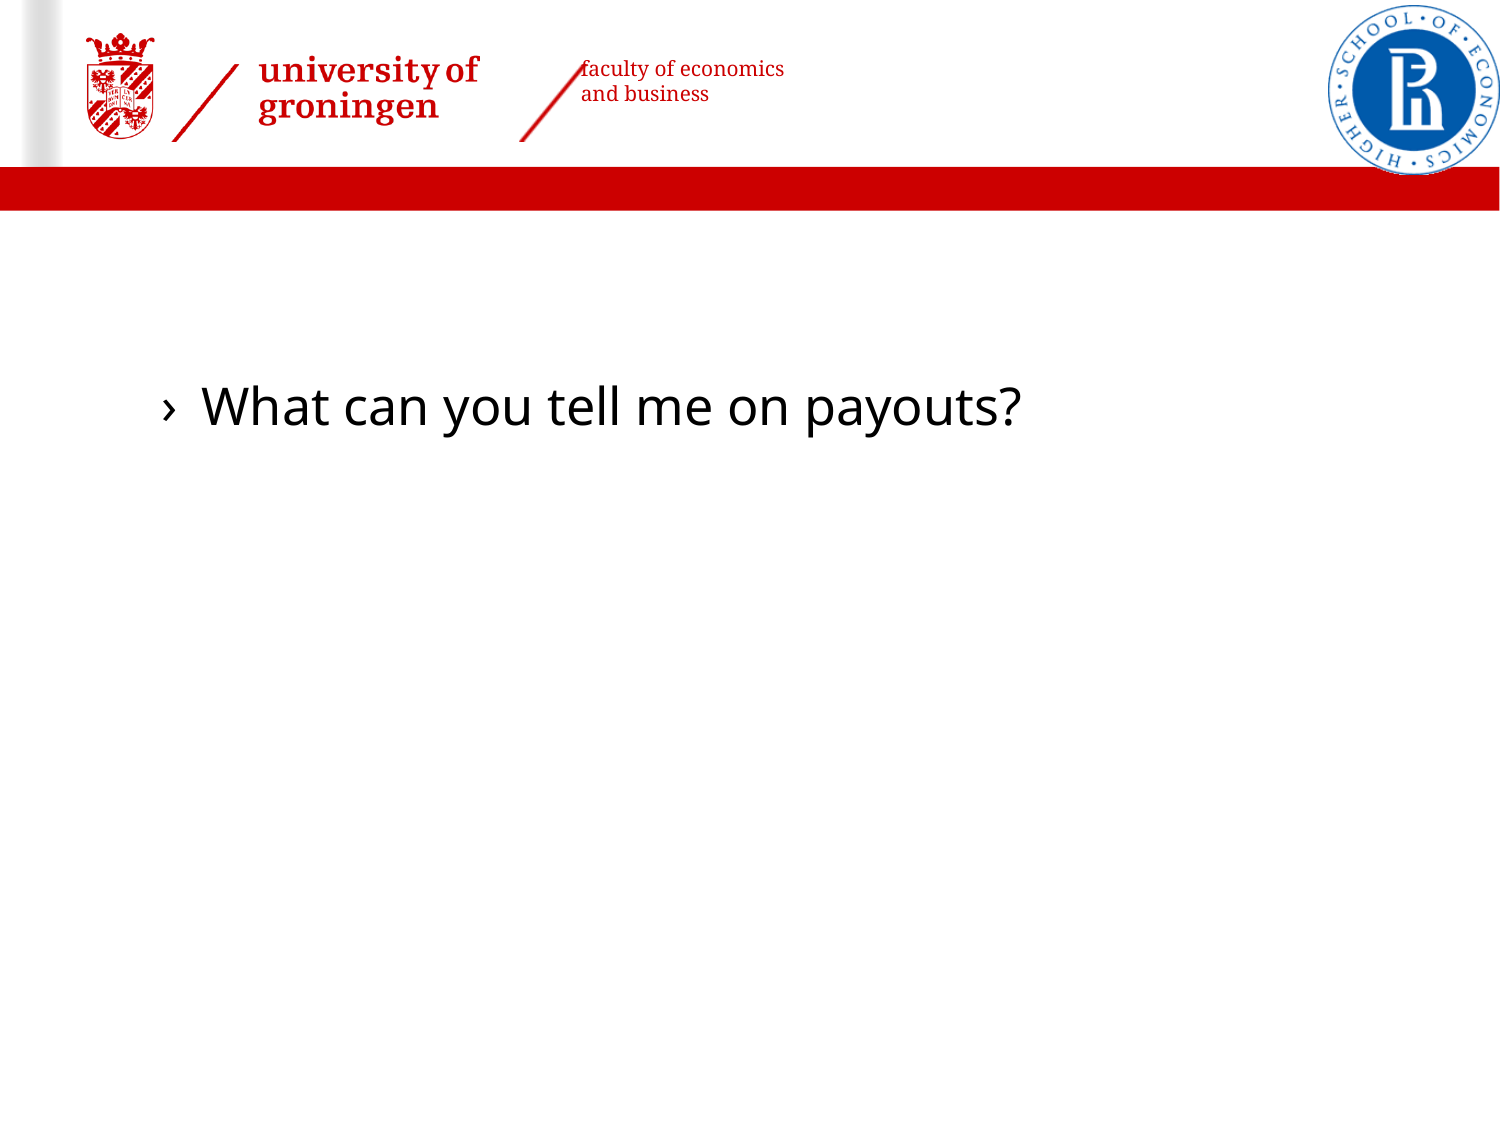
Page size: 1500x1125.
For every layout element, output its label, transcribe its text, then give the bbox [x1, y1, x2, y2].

picture [519, 64, 588, 142]
picture [86, 33, 480, 142]
picture [1328, 5, 1500, 175]
list What can you tell me on payouts? [0, 365, 1500, 1075]
